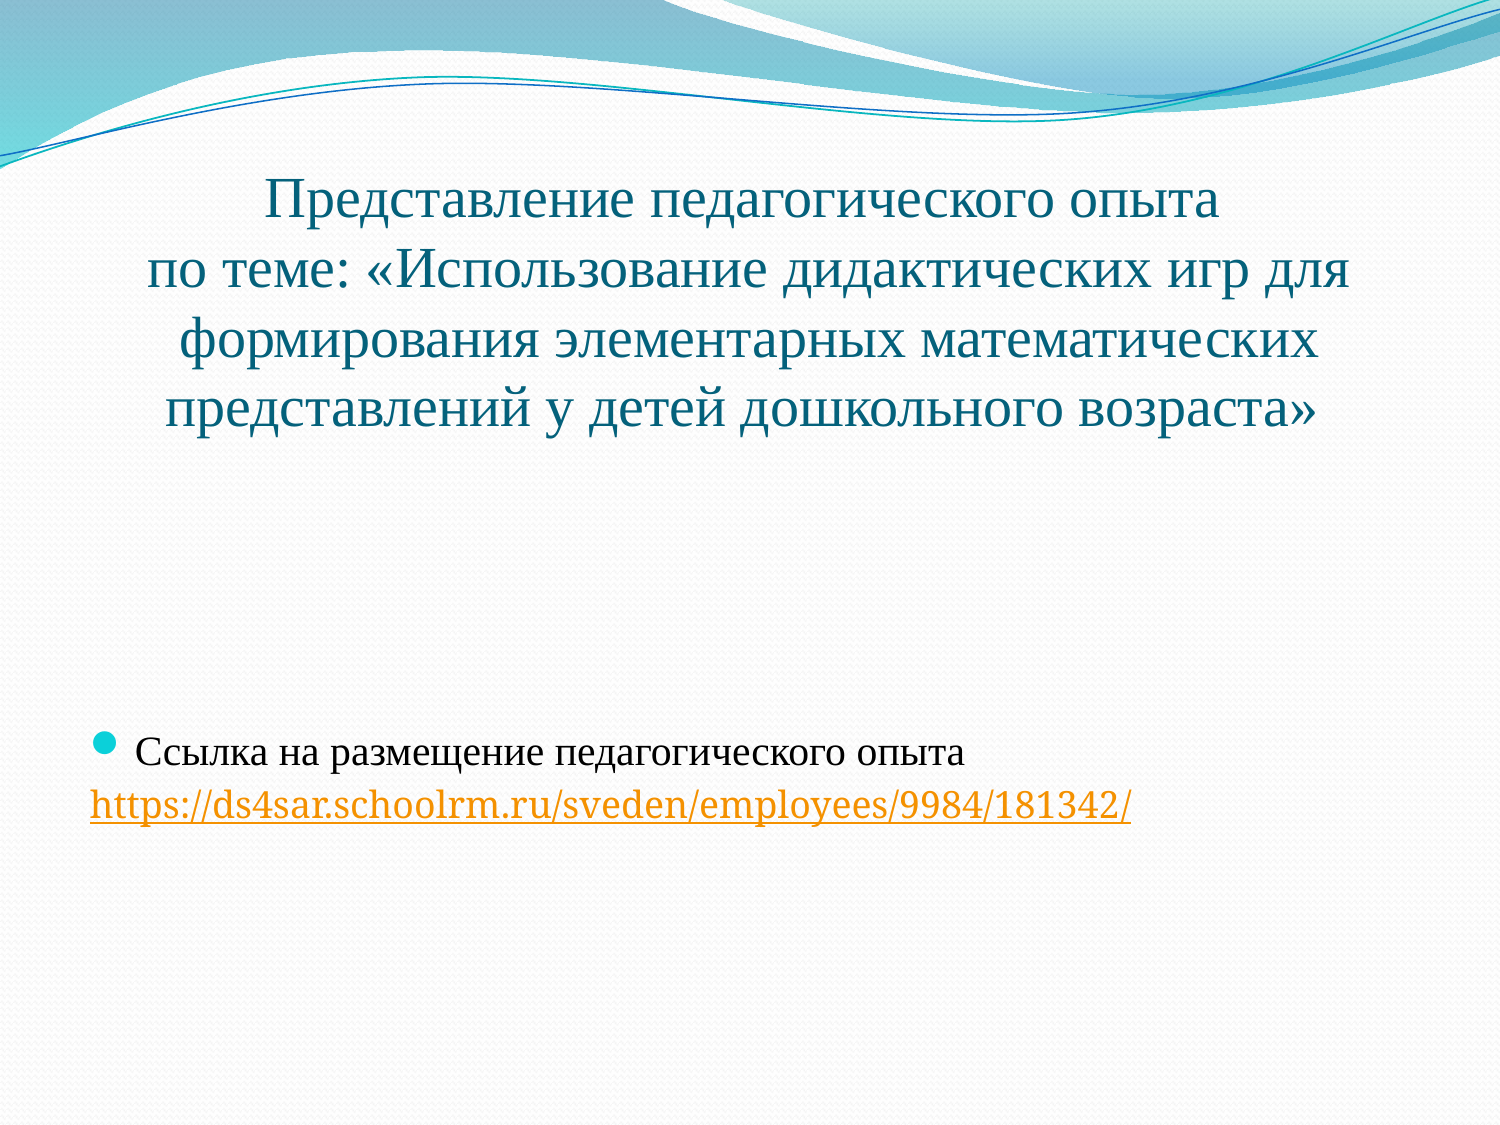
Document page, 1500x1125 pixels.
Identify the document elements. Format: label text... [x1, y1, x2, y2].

list Ссылка на размещение педагогического опыта https://ds4sar.schoolrm.ru/sveden/employees/9984/181342/ [75, 716, 1425, 1038]
title Представление педагогического опыта по теме: «Использование дидактических игр для формирования элементарных математических представлений у детей дошкольного возраста» [75, 149, 1425, 551]
